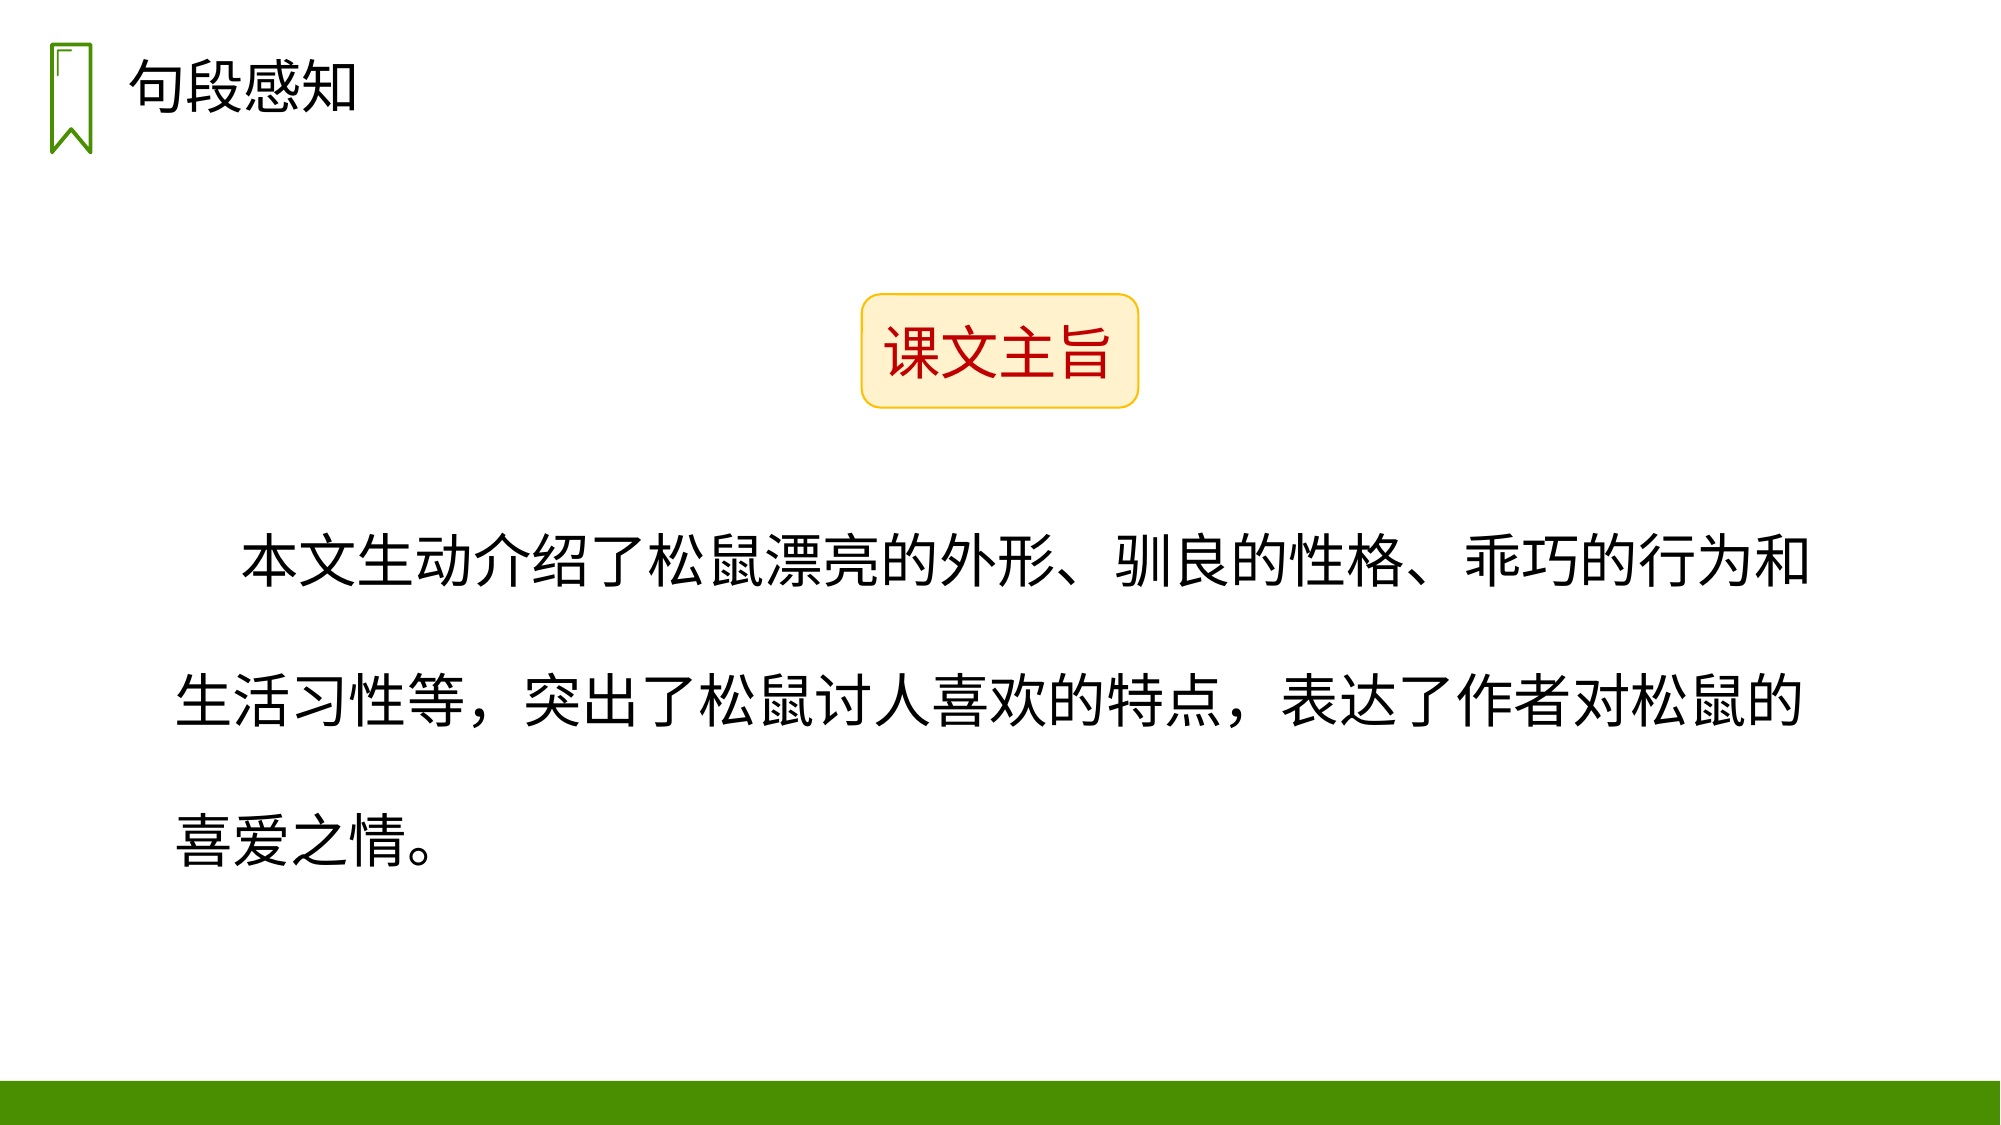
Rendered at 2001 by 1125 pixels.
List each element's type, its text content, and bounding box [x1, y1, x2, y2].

text_box 本文生动介绍了松鼠漂亮的外形、驯良的性格、乖巧的行为和生活习性等，突出了松鼠讨人喜欢的特点，表达了作者对松鼠的喜爱之情。 [159, 446, 1841, 882]
text_box 句段感知 [112, 42, 375, 128]
text_box 课文主旨 [860, 293, 1140, 409]
